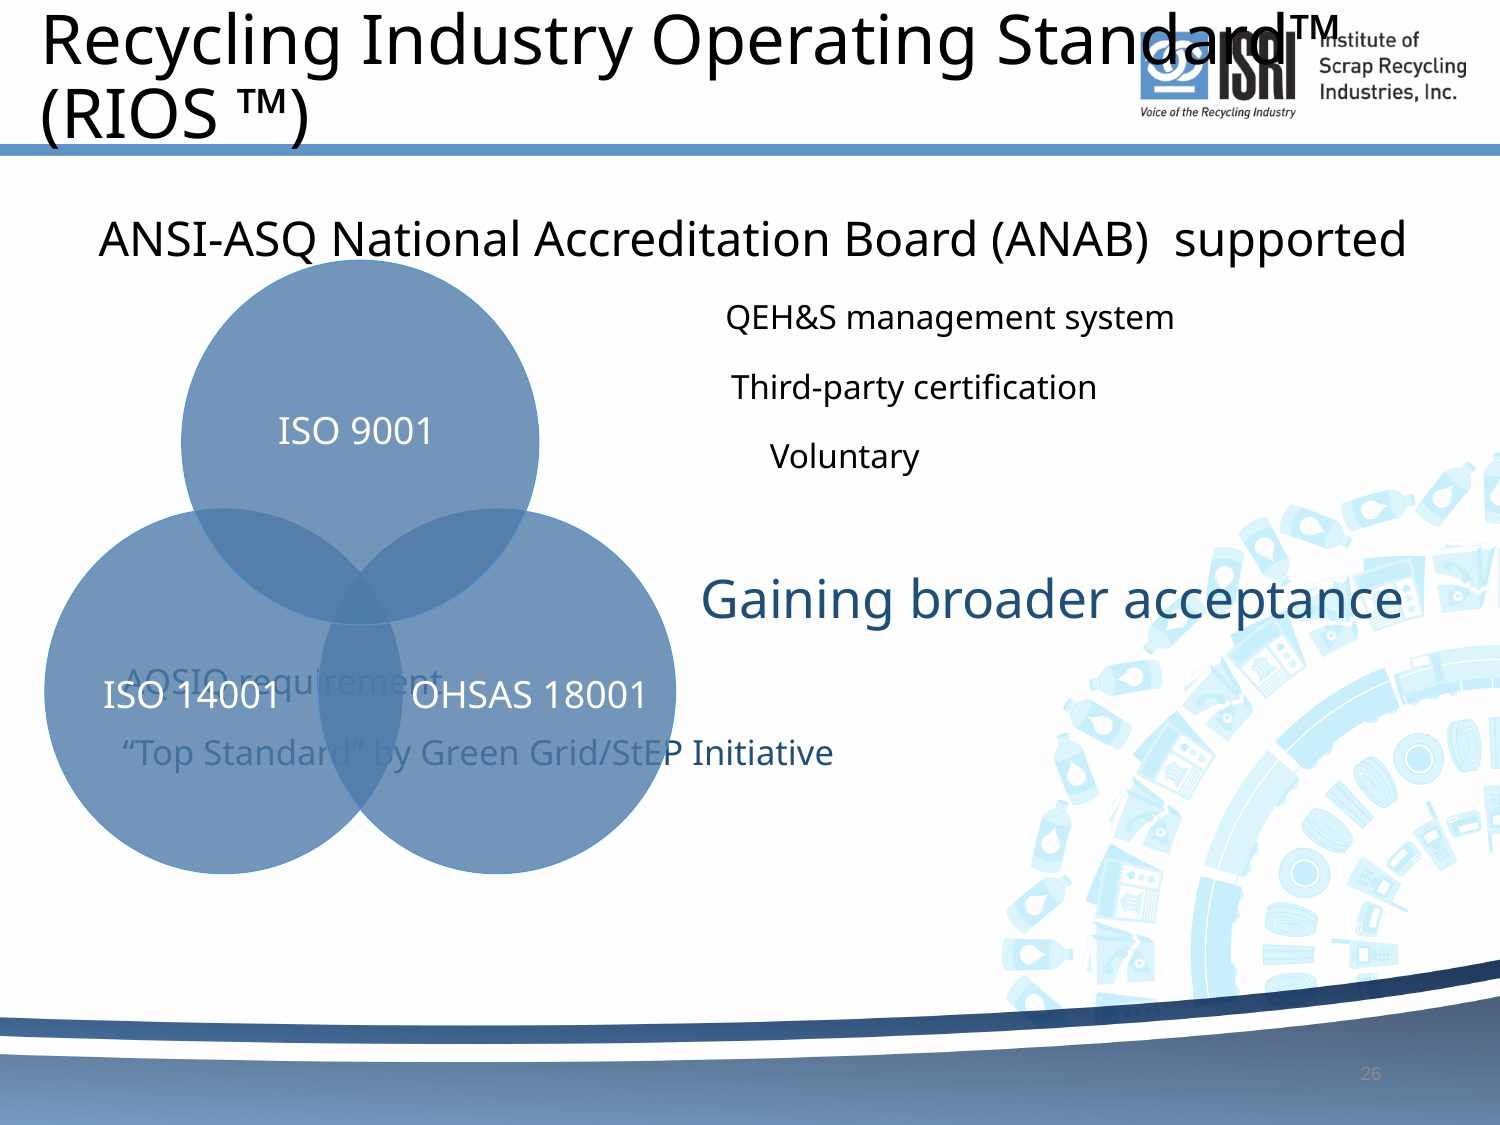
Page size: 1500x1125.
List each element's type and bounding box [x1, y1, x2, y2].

text_box [44, 260, 692, 874]
picture [0, 0, 1500, 1125]
